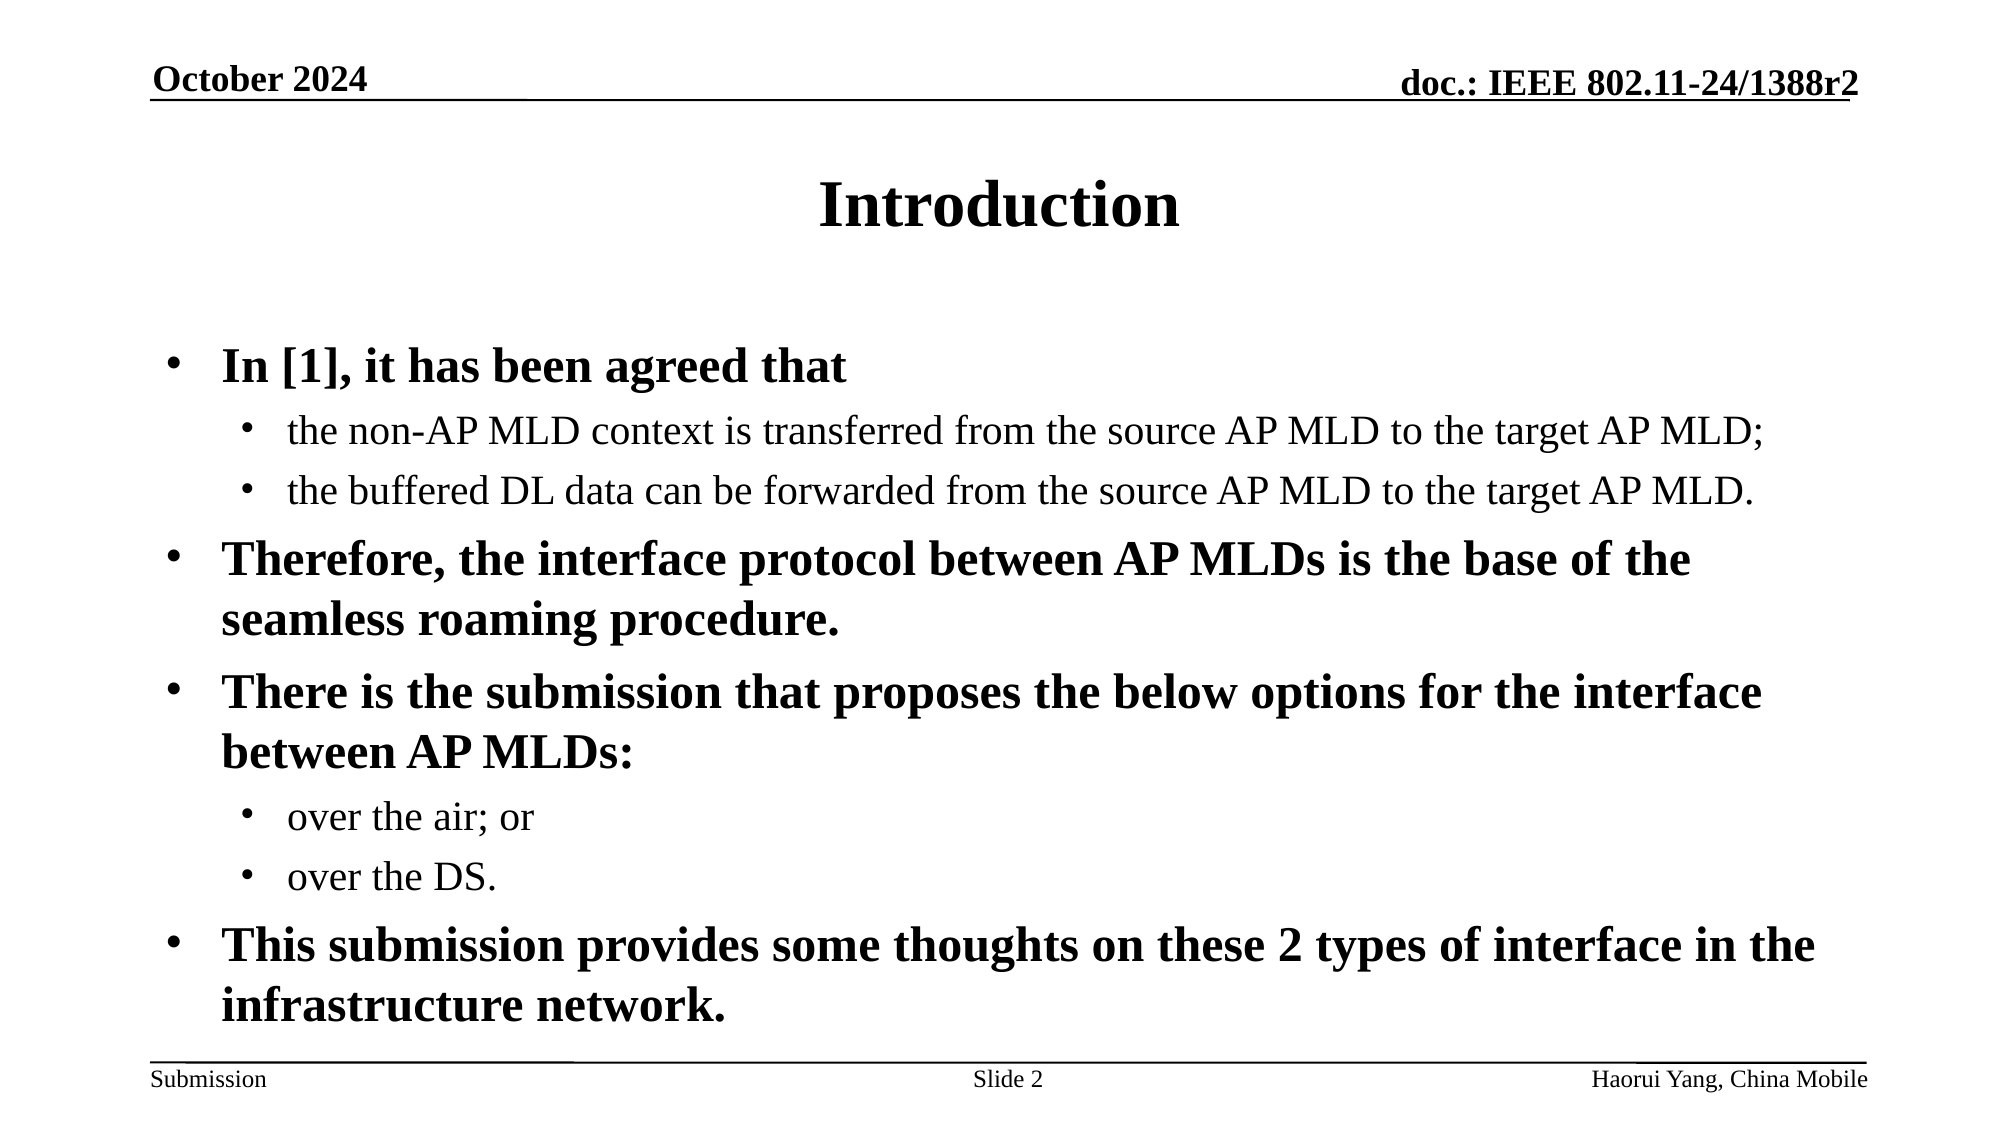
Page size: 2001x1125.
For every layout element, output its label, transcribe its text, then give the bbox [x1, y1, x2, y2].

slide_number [152, 54, 563, 100]
footer Haorui Yang, China Mobile [1171, 1061, 1869, 1093]
list In [1], it has been agreed that the non-AP MLD context is transferred from the source AP MLD to the target AP MLD; the buffered DL data can be forwarded from the source AP MLD to the target AP MLD. Therefore, the interface protocol between AP MLDs is the base of the seamless roaming procedure. There is the submission that proposes the below options for the interface between AP MLDs: over the air; or over the DS. This submission provides some thoughts on these 2 types of interface in the infrastructure network. [149, 324, 1850, 1000]
slide_number Slide [950, 1061, 1067, 1123]
title Introduction [149, 112, 1850, 288]
